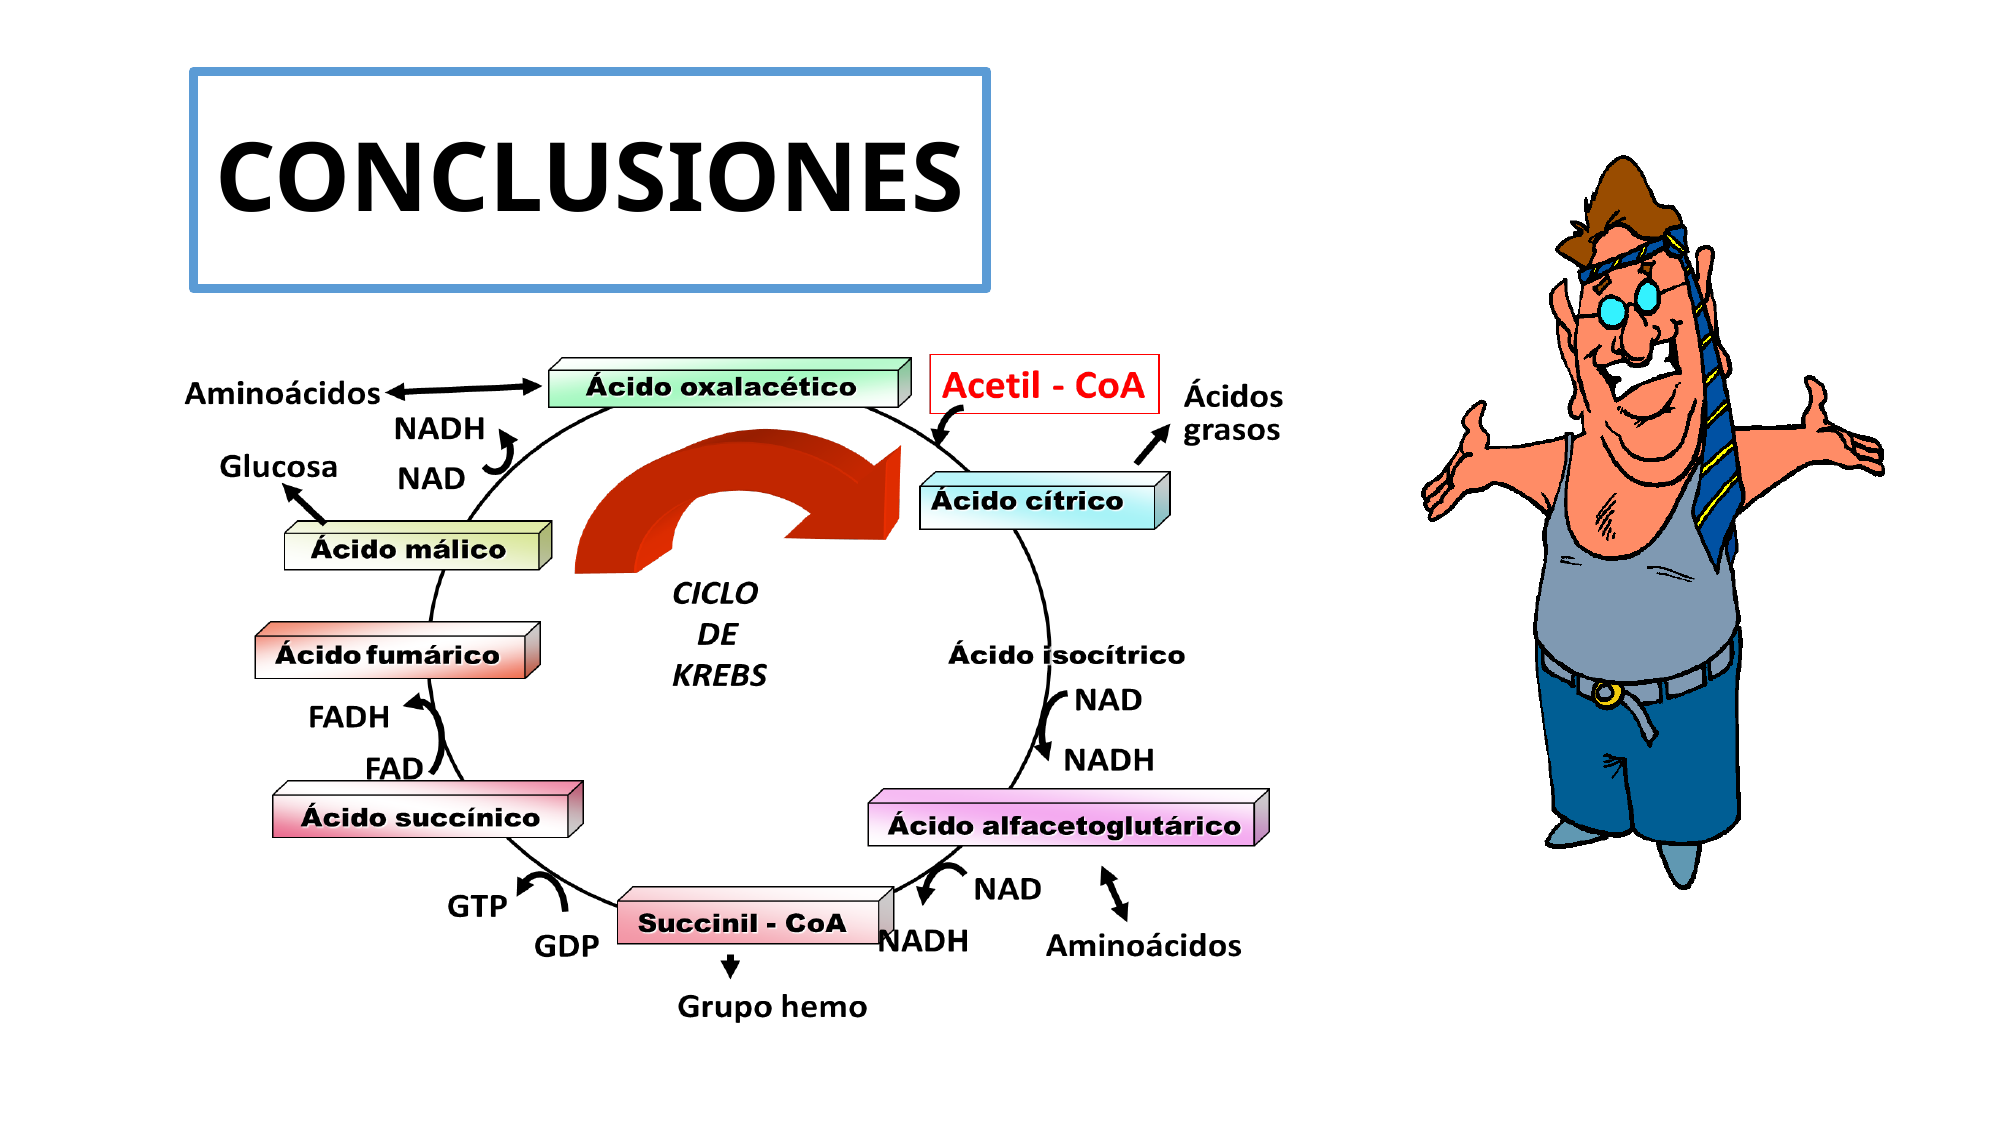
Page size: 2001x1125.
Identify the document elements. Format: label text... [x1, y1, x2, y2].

picture [1421, 155, 1885, 890]
picture [162, 348, 1323, 1049]
title CONCLUSIONES [193, 71, 987, 289]
